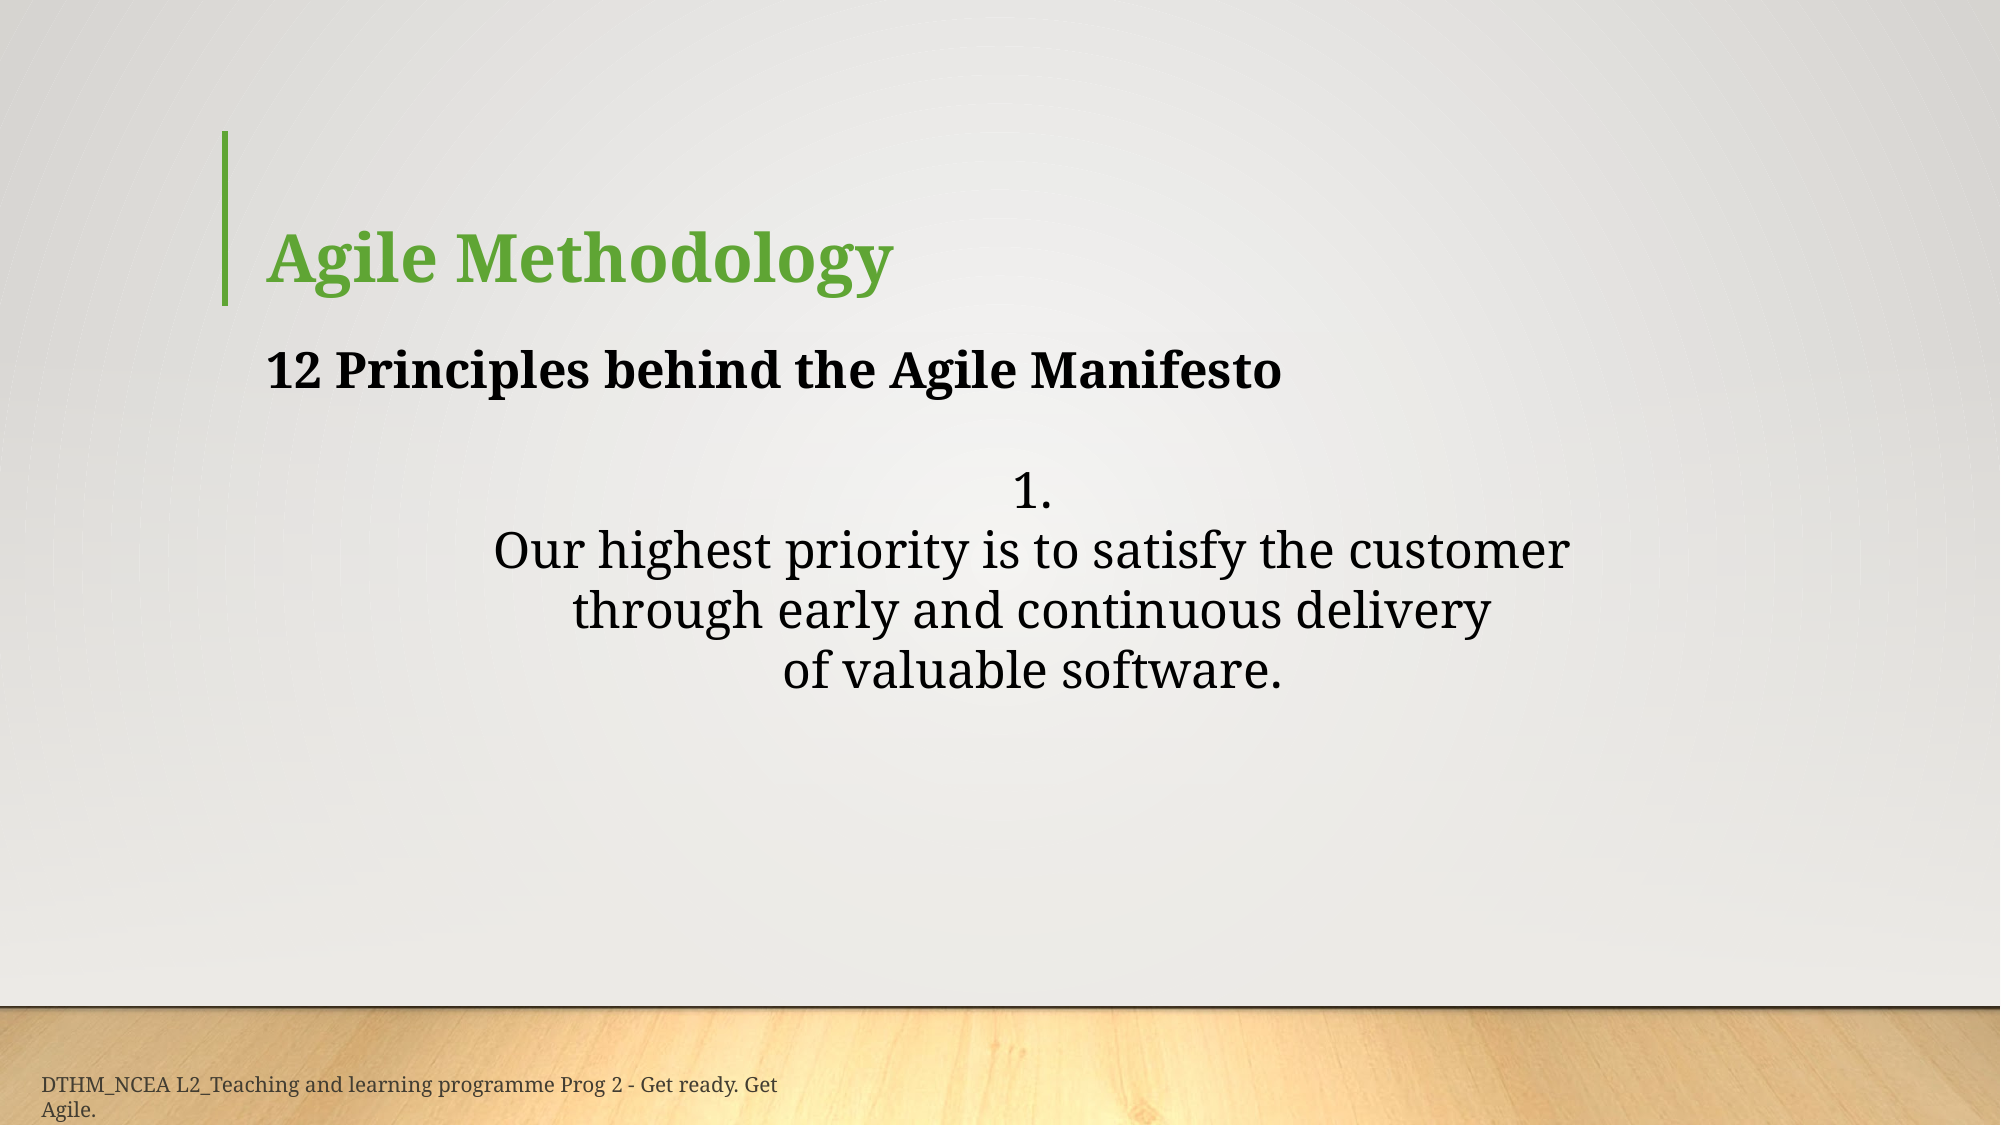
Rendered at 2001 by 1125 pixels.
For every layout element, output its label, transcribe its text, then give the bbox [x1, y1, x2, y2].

picture [0, 1006, 2000, 1125]
list 12 Principles behind the Agile Manifesto 1. Our highest priority is to satisfy the customer through early and continuous delivery of valuable software. [251, 330, 1814, 993]
title Agile Methodology [251, 131, 1814, 305]
